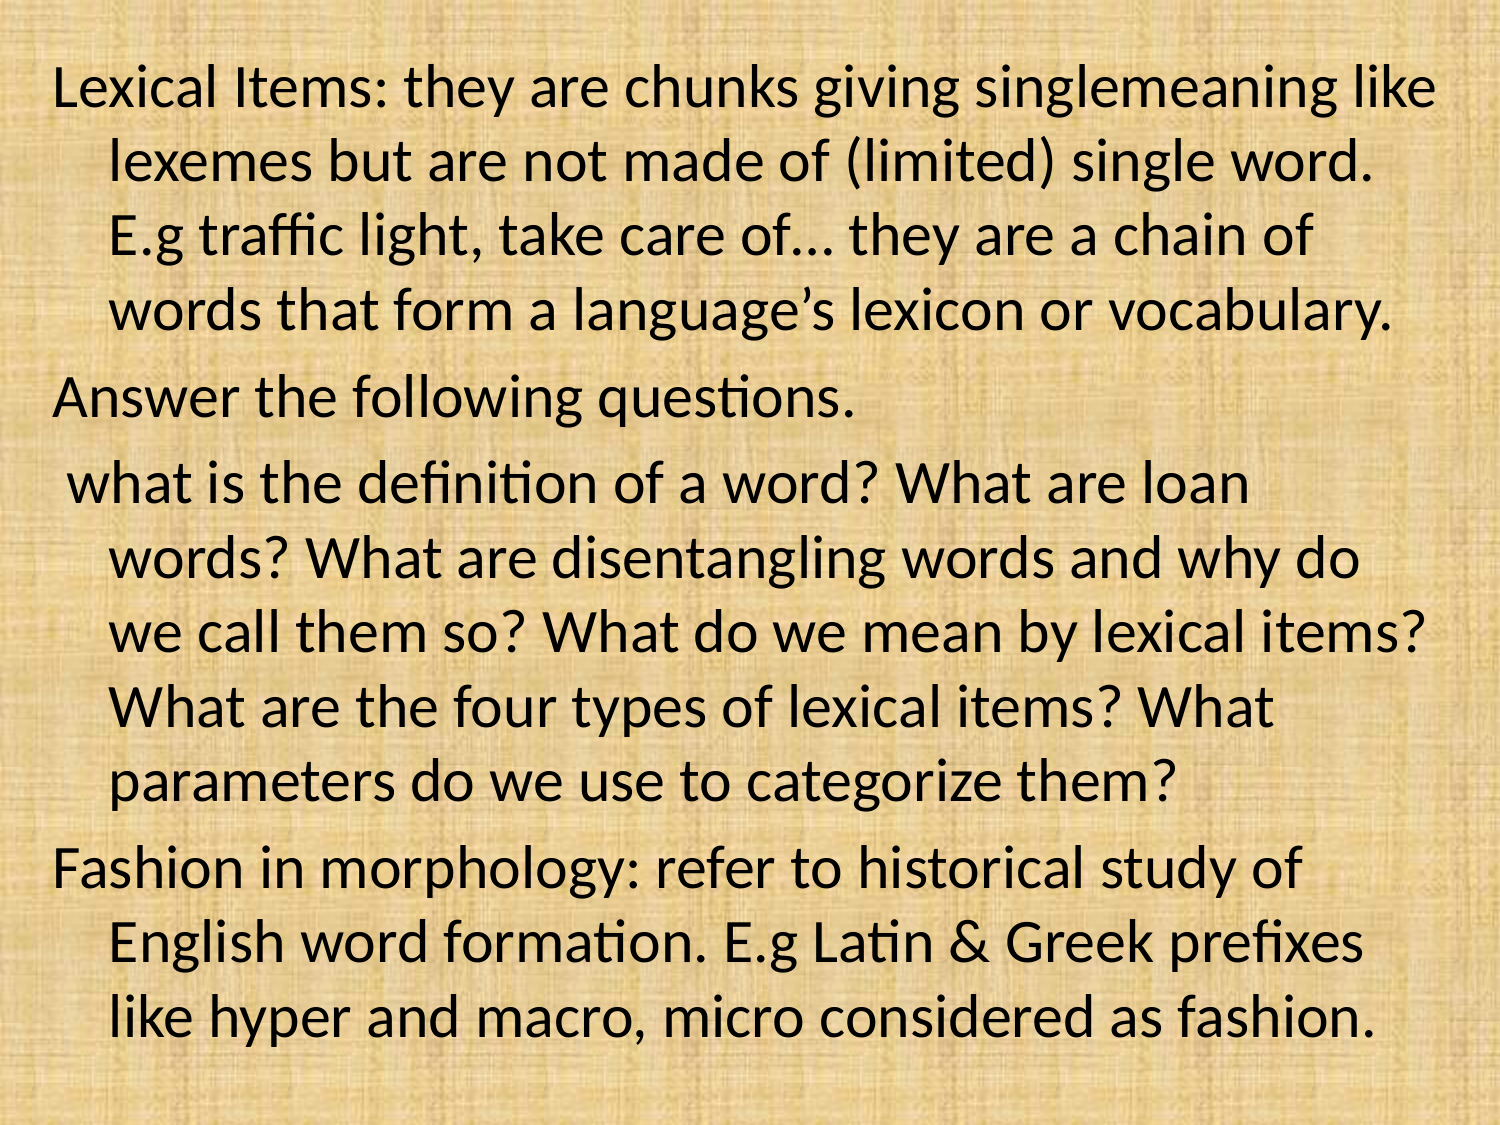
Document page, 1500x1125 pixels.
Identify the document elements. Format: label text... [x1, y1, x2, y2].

list Lexical Items: they are chunks giving singlemeaning like lexemes but are not made of (limited) single word. E.g traffic light, take care of… they are a chain of words that form a language’s lexicon or vocabulary. Answer the following questions. what is the definition of a word? What are loan words? What are disentangling words and why do we call them so? What do we mean by lexical items? What are the four types of lexical items? What parameters do we use to categorize them? Fashion in morphology: refer to historical study of English word formation. E.g Latin & Greek prefixes like hyper and macro, micro considered as fashion. [37, 37, 1463, 1100]
picture [0, 0, 1500, 1125]
